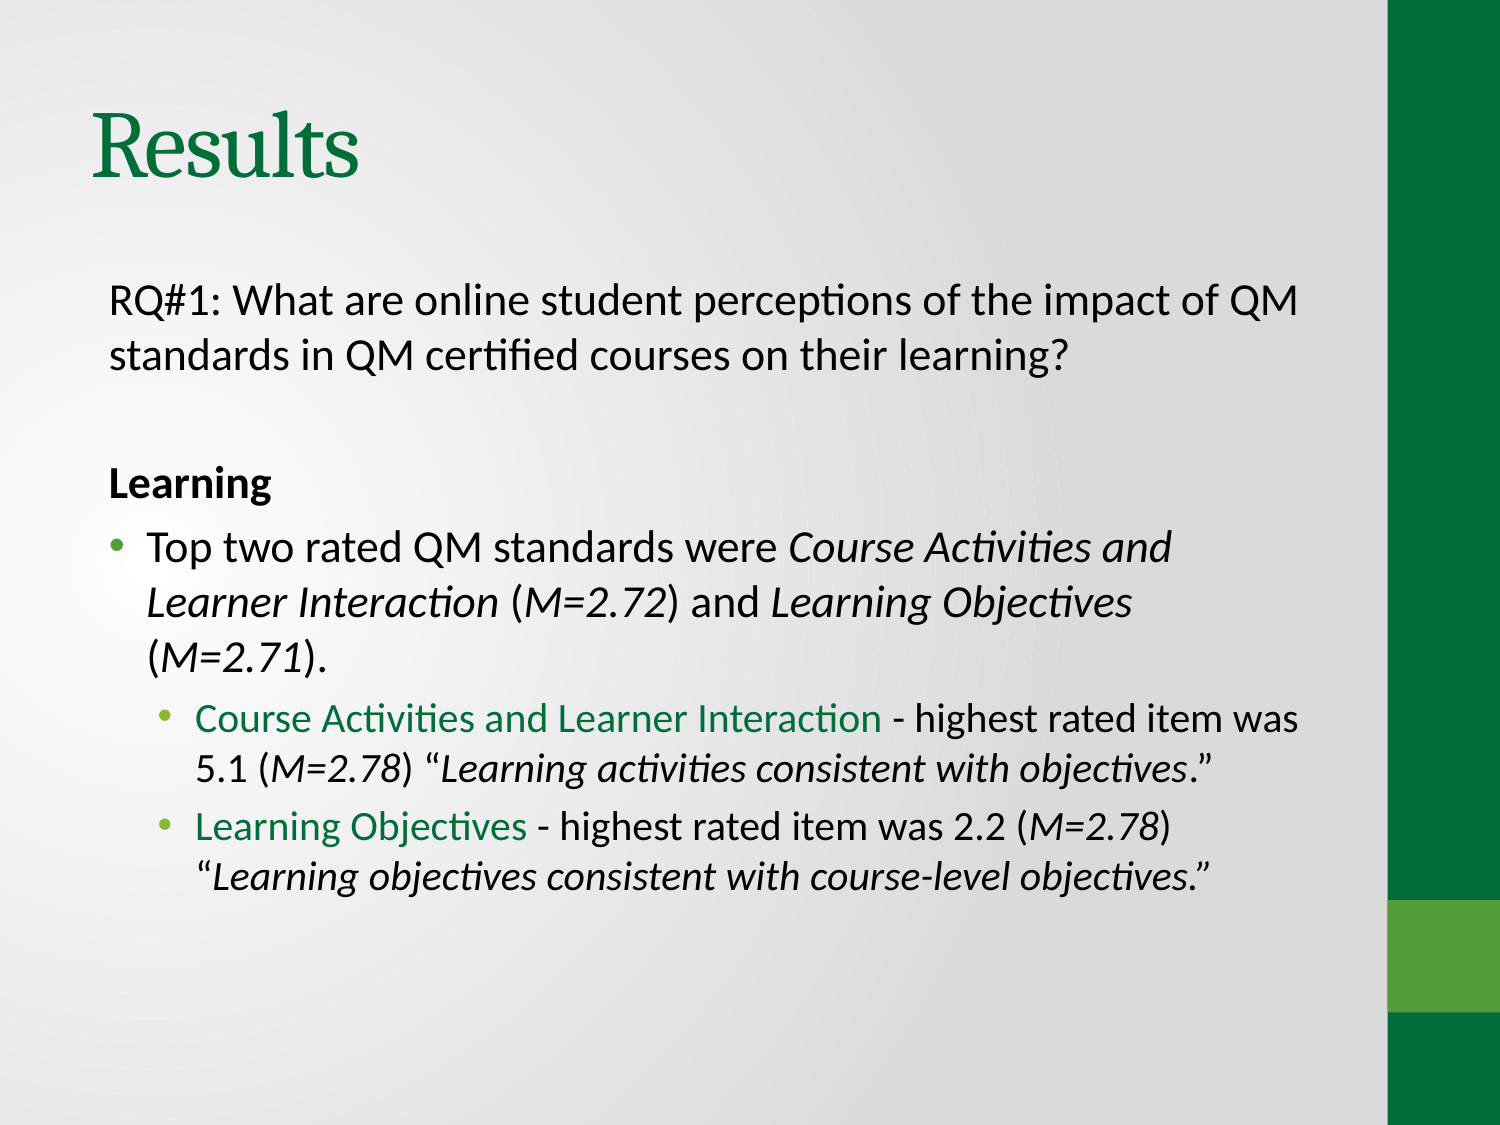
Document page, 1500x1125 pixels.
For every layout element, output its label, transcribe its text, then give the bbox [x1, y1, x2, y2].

list RQ#1: What are online student perceptions of the impact of QM standards in QM certified courses on their learning? Learning Top two rated QM standards were Course Activities and Learner Interaction (M=2.72) and Learning Objectives (M=2.71). Course Activities and Learner Interaction - highest rated item was 5.1 (M=2.78) “Learning activities consistent with objectives.” Learning Objectives - highest rated item was 2.2 (M=2.78) “Learning objectives consistent with course-level objectives.” [75, 262, 1325, 1050]
title Results [75, 45, 1325, 233]
